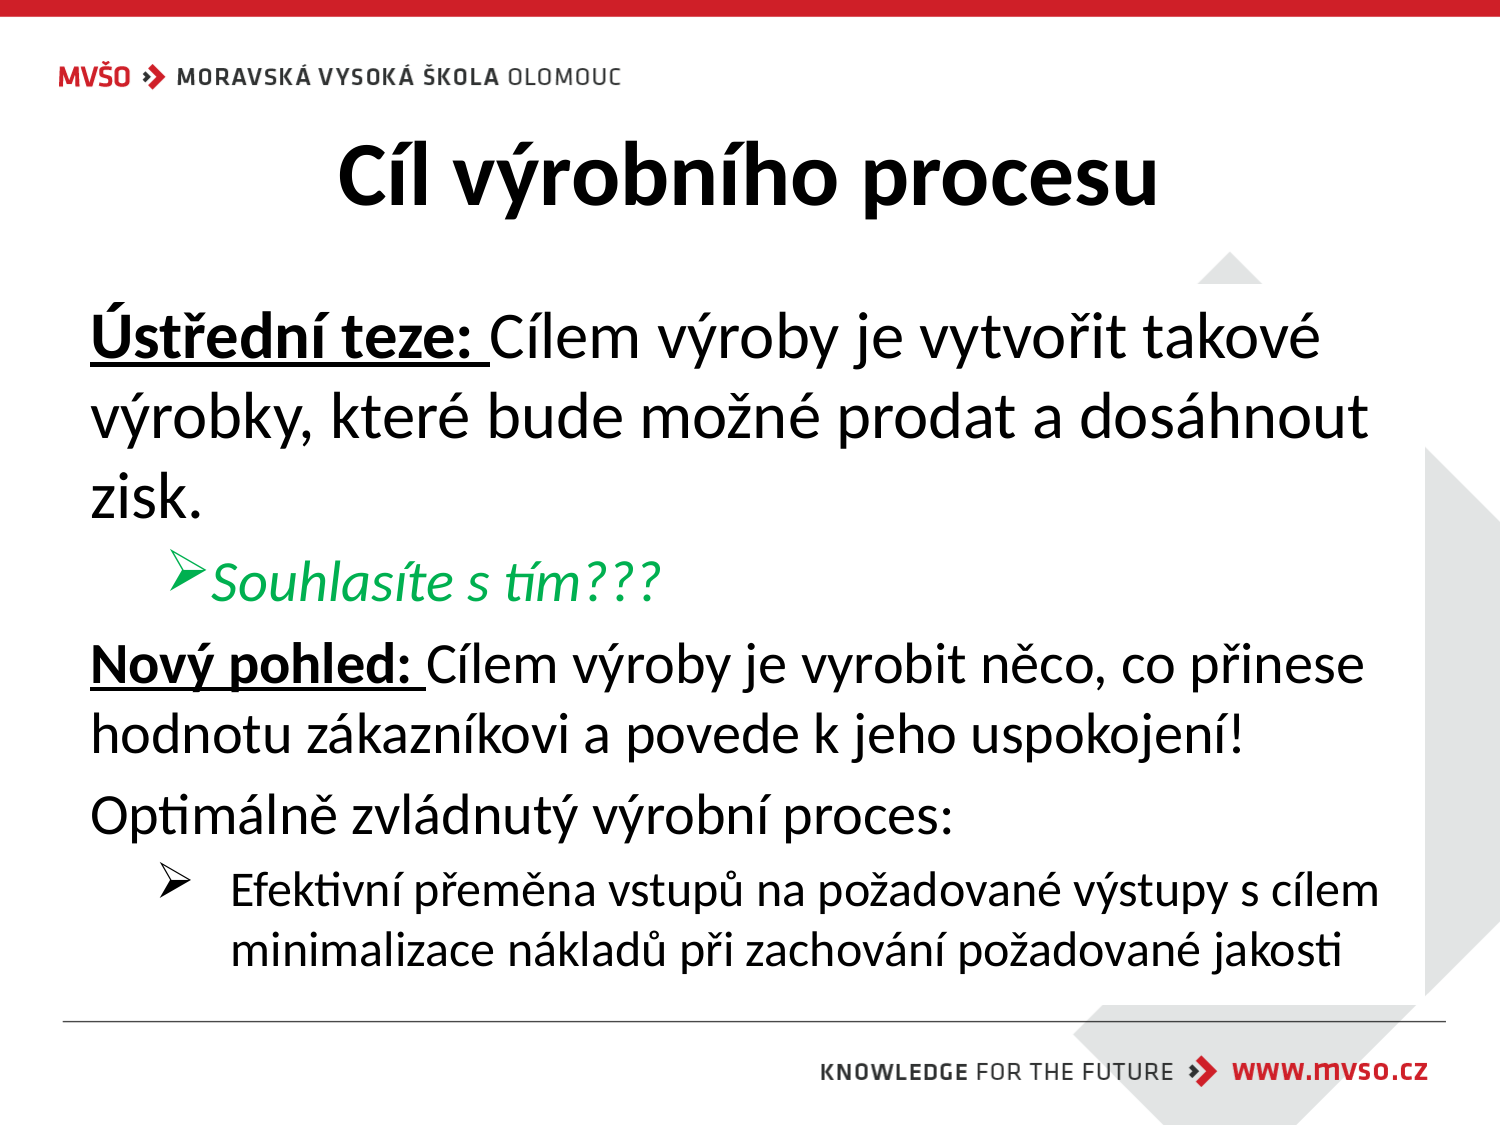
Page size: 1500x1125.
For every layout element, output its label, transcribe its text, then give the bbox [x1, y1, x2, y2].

list Ústřední teze: Cílem výroby je vytvořit takové výrobky, které bude možné prodat a dosáhnout zisk. Souhlasíte s tím??? Nový pohled: Cílem výroby je vyrobit něco, co přinese hodnotu zákazníkovi a povede k jeho uspokojení! Optimálně zvládnutý výrobní proces: Efektivní přeměna vstupů na požadované výstupy s cílem minimalizace nákladů při zachování požadované jakosti [75, 284, 1425, 1005]
title Cíl výrobního procesu [75, 75, 1425, 263]
picture [0, 0, 1500, 1125]
